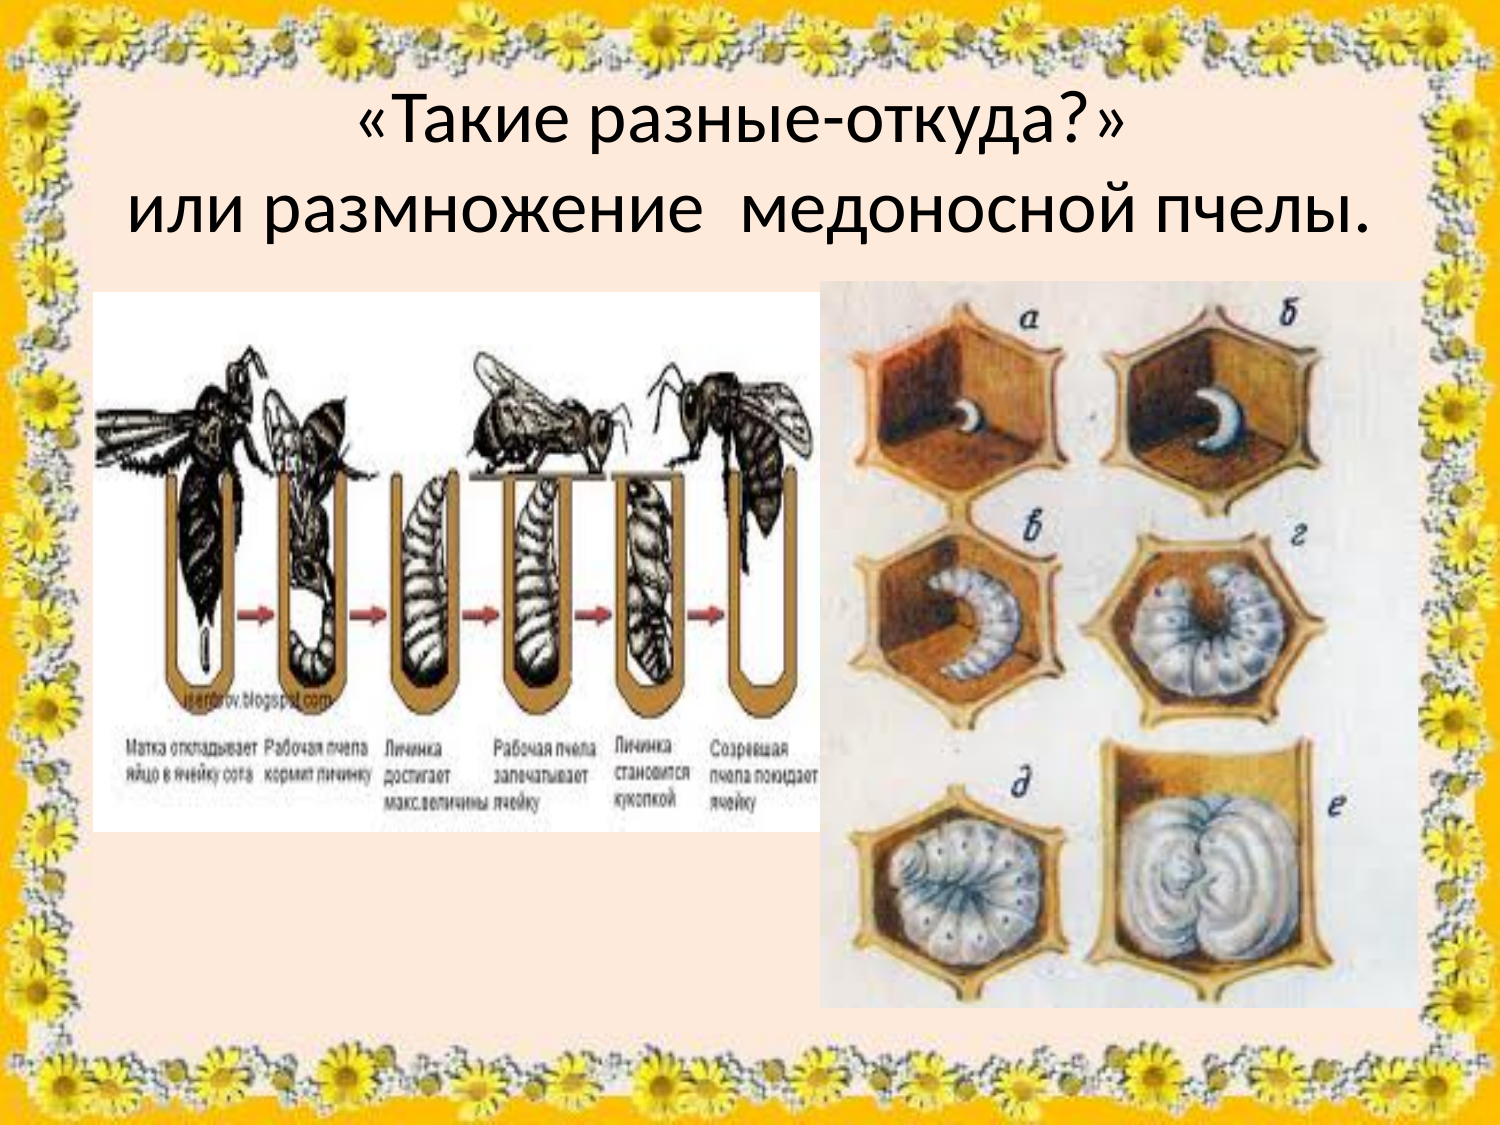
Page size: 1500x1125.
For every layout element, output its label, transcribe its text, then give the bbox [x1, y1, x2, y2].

title «Такие разные-откуда?» или размножение медоносной пчелы. [75, 82, 1425, 233]
picture [0, 0, 1500, 1125]
